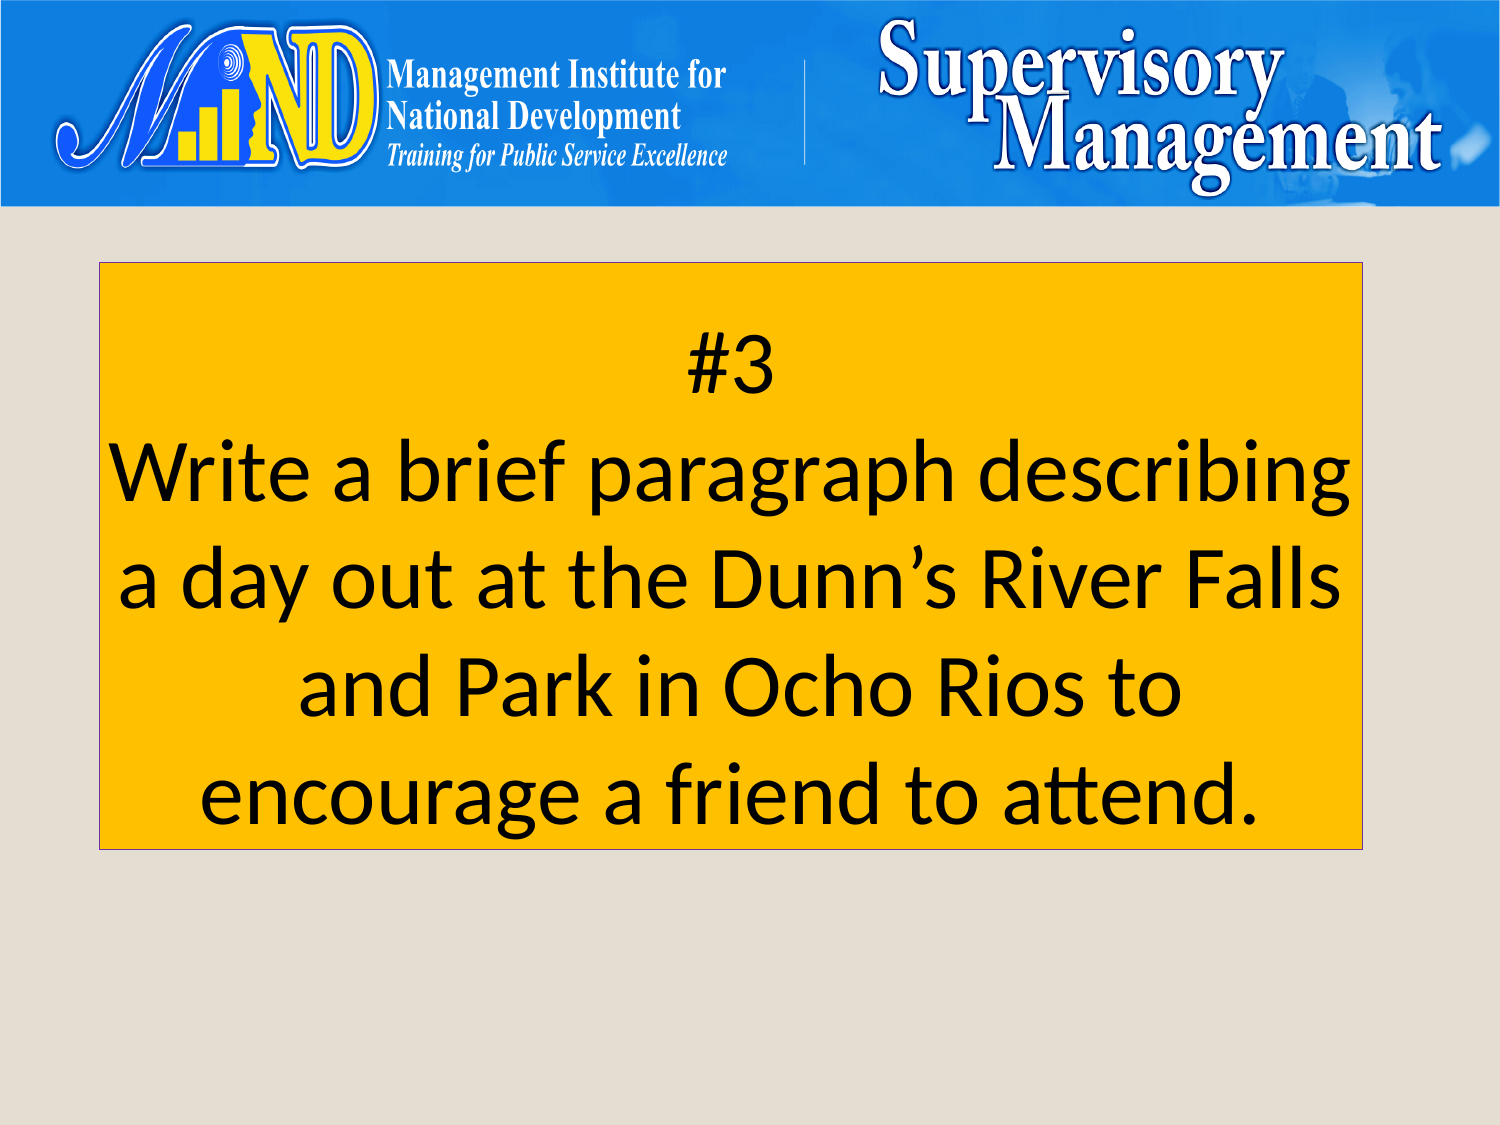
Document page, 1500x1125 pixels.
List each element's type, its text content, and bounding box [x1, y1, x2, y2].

picture [0, 0, 1500, 207]
title #3 Write a brief paragraph describing a day out at the Dunn’s River Falls and Park in Ocho Rios to encourage a friend to attend. [99, 262, 1363, 850]
